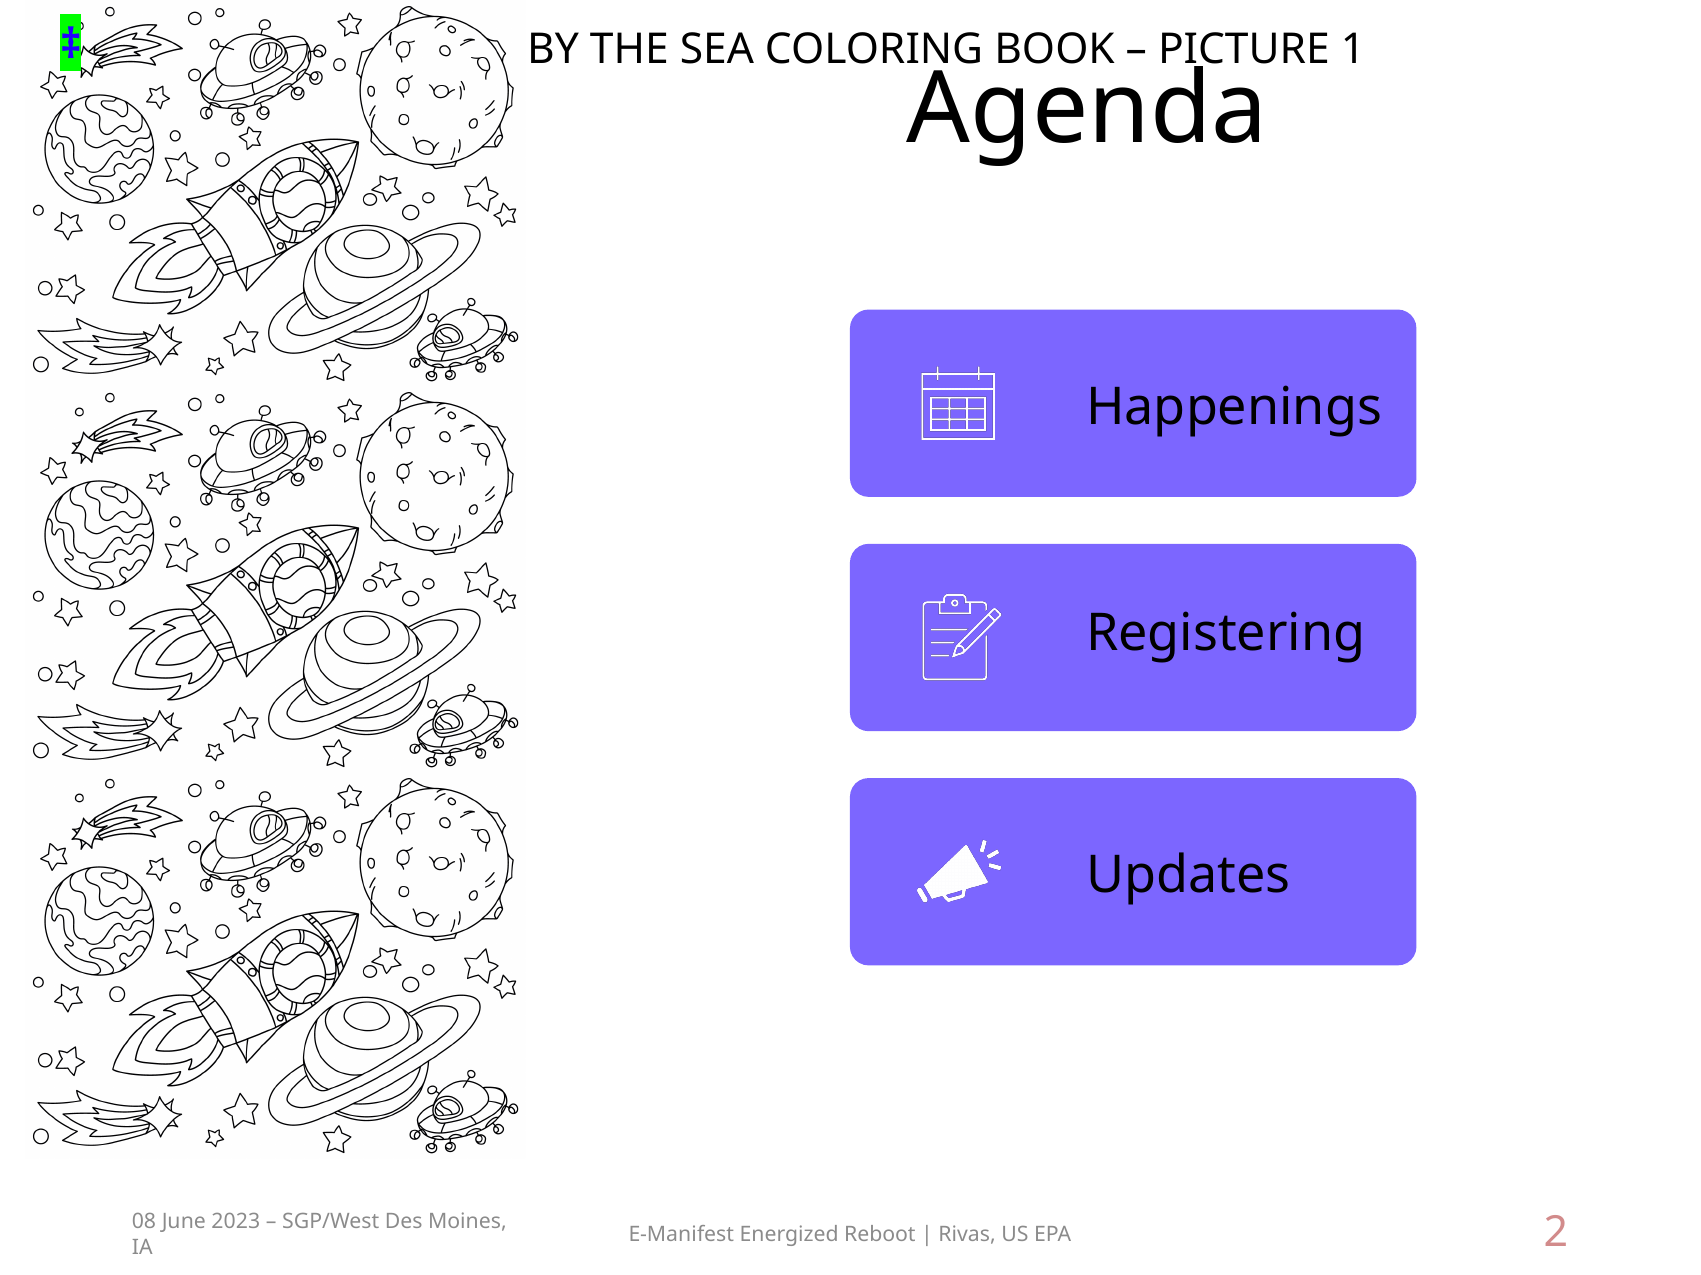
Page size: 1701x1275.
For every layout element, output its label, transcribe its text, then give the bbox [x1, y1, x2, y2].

footer E-Manifest Energized Reboot | Rivas, US EPA [563, 1198, 1137, 1269]
title SUMMER BY THE SEA COLORING BOOK – PICTURE 1 [526, 19, 1675, 146]
text_box Agenda [891, 48, 1458, 194]
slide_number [116, 1198, 545, 1269]
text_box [849, 309, 1417, 966]
picture [25, 0, 526, 1159]
slide_number 2 [1200, 1198, 1584, 1269]
